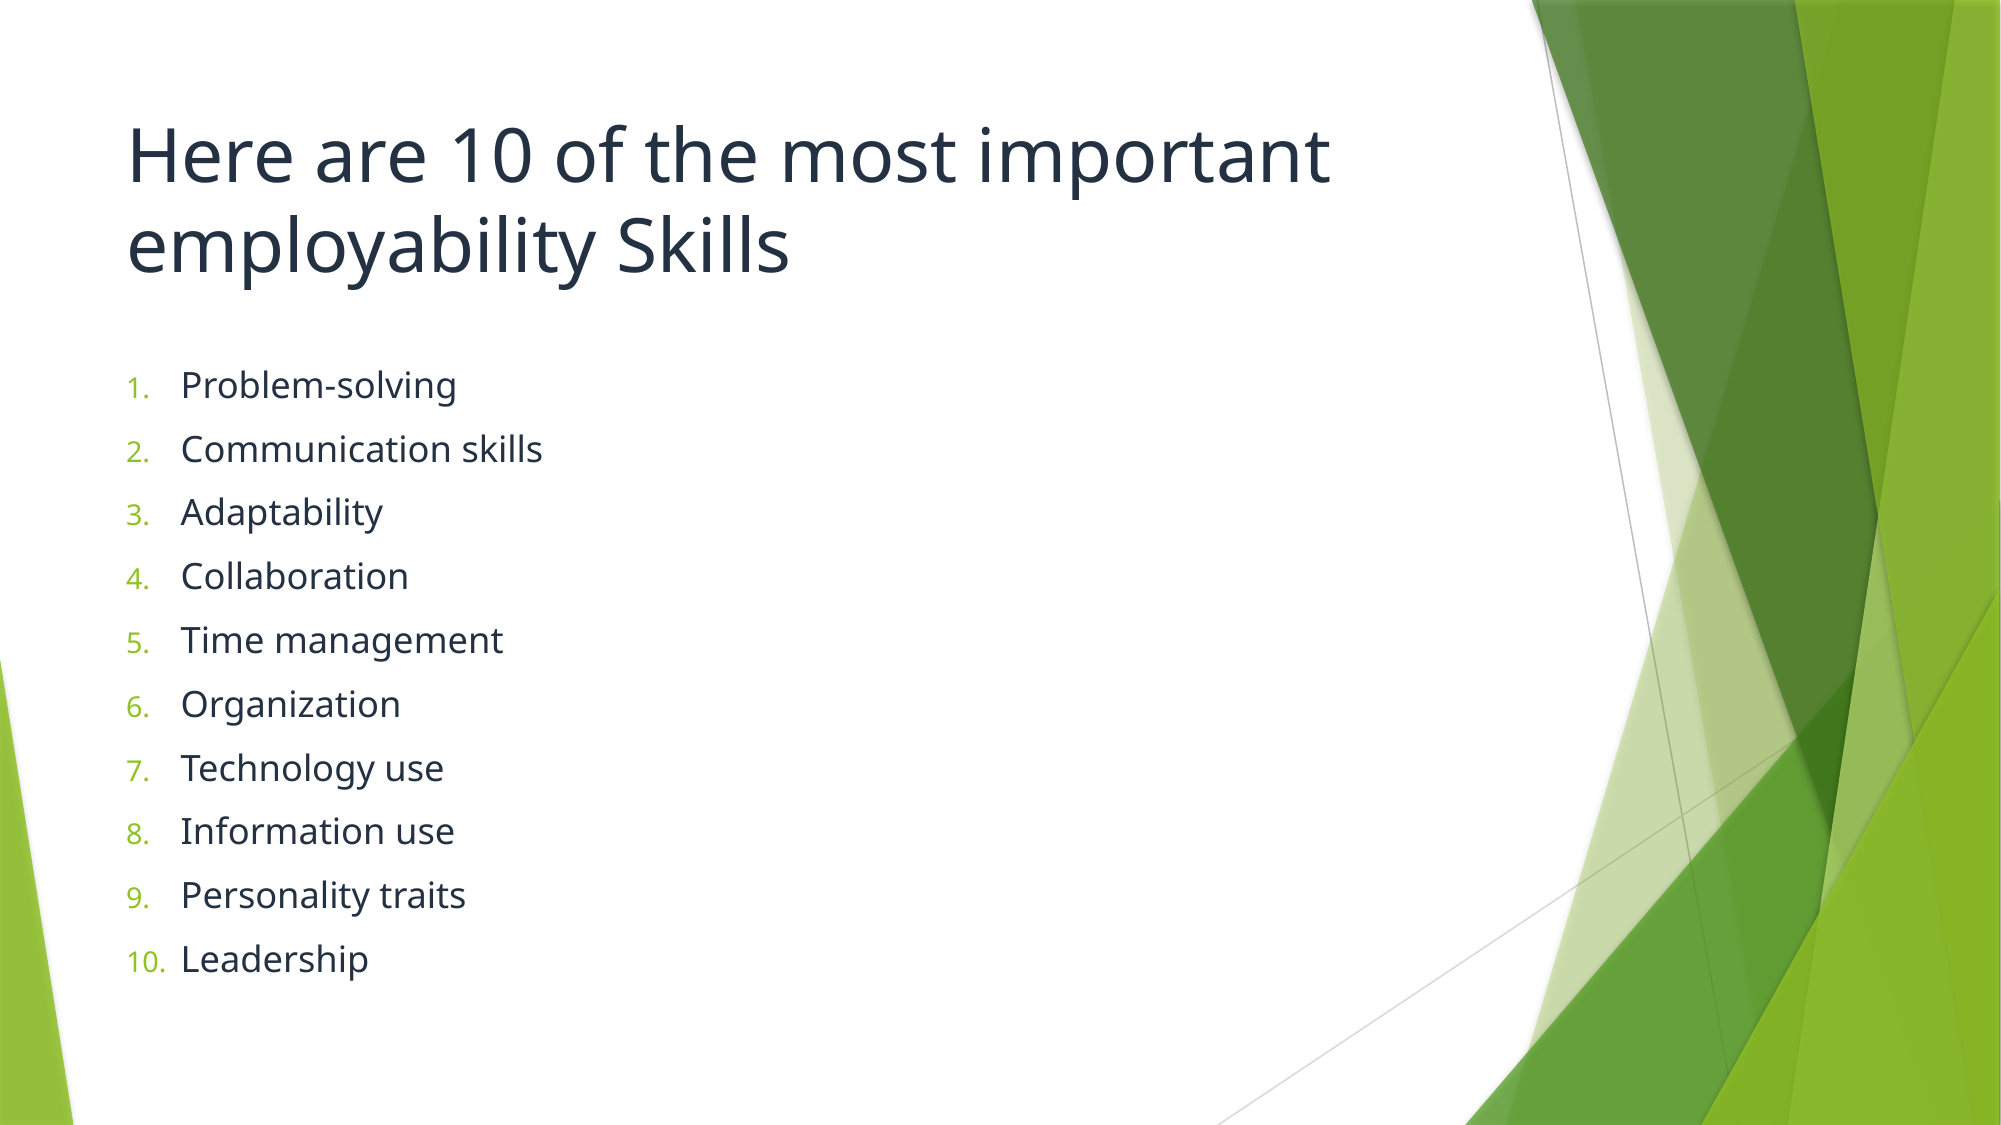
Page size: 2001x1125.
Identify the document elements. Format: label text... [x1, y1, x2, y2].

title Here are 10 of the most important employability Skills [111, 99, 1522, 317]
list Problem-solving Communication skills Adaptability Collaboration Time management Organization Technology use Information use Personality traits Leadership [111, 354, 1522, 992]
